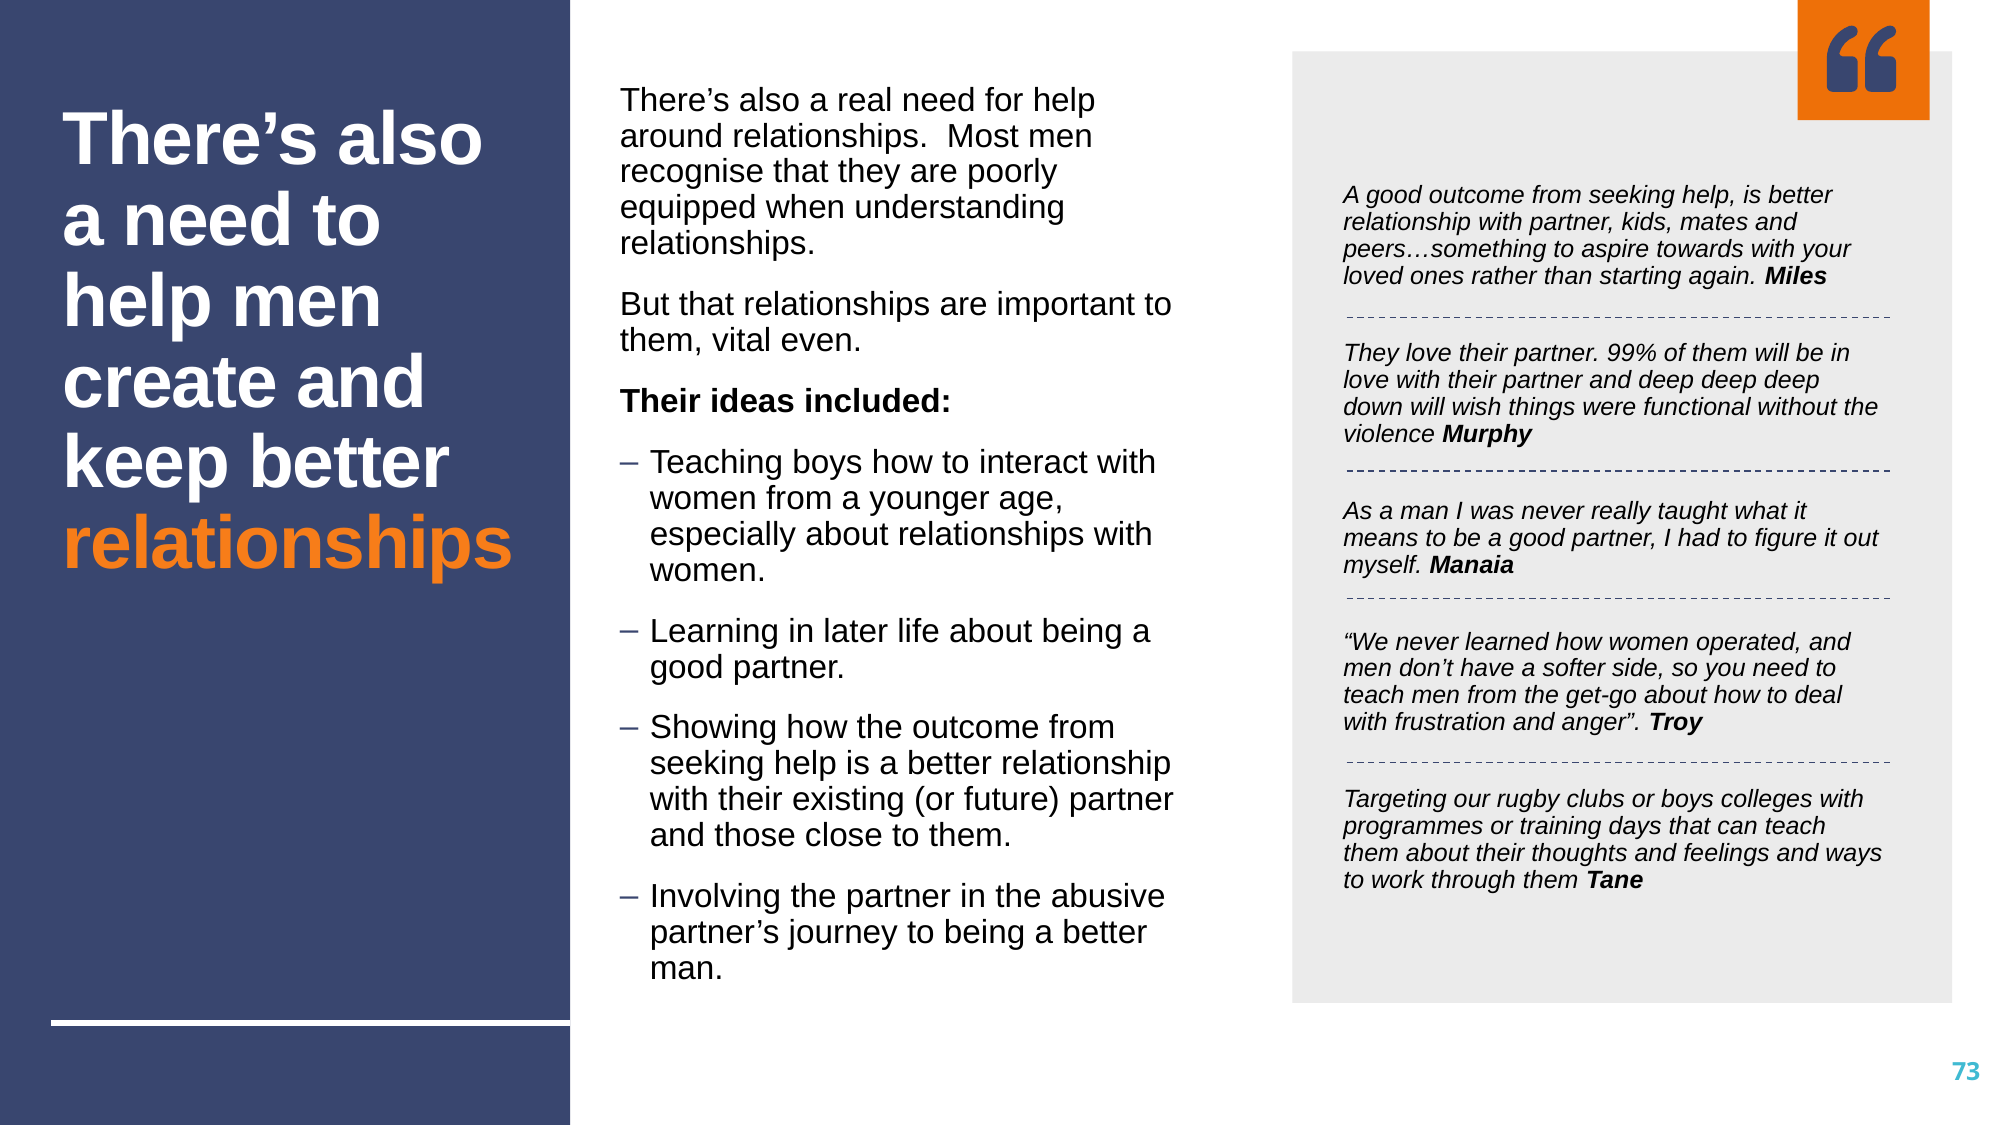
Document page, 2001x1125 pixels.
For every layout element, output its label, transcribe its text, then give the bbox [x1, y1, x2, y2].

text_box [0, 0, 571, 1125]
text_box [1865, 25, 1897, 92]
slide_number 73 [1744, 1042, 1996, 1103]
text_box [1292, 51, 1953, 1004]
list A good outcome from seeking help, is better relationship with partner, kids, mates and peers…something to aspire towards with your loved ones rather than starting again. Miles They love their partner. 99% of them will be in love with their partner and deep deep deep down will wish things were functional without the violence Murphy As a man I was never really taught what it means to be a good partner, I had to figure it out myself. Manaia “We never learned how women operated, and men don’t have a softer side, so you need to teach men from the get-go about how to deal with frustration and anger”. Troy Targeting our rugby clubs or boys colleges with programmes or training days that can teach them about their thoughts and feelings and ways to work through them Tane [1328, 233, 1901, 1074]
title There’s also a need to help men create and keep better relationships [47, 91, 552, 847]
text_box [1797, 0, 1930, 121]
list There’s also a real need for help around relationships. Most men recognise that they are poorly equipped when understanding relationships. But that relationships are important to them, vital even. Their ideas included: Teaching boys how to interact with women from a younger age, especially about relationships with women. Learning in later life about being a good partner. Showing how the outcome from seeking help is a better relationship with their existing (or future) partner and those close to them. Involving the partner in the abusive partner’s journey to being a better man. [604, 102, 1216, 967]
text_box [1826, 25, 1858, 92]
